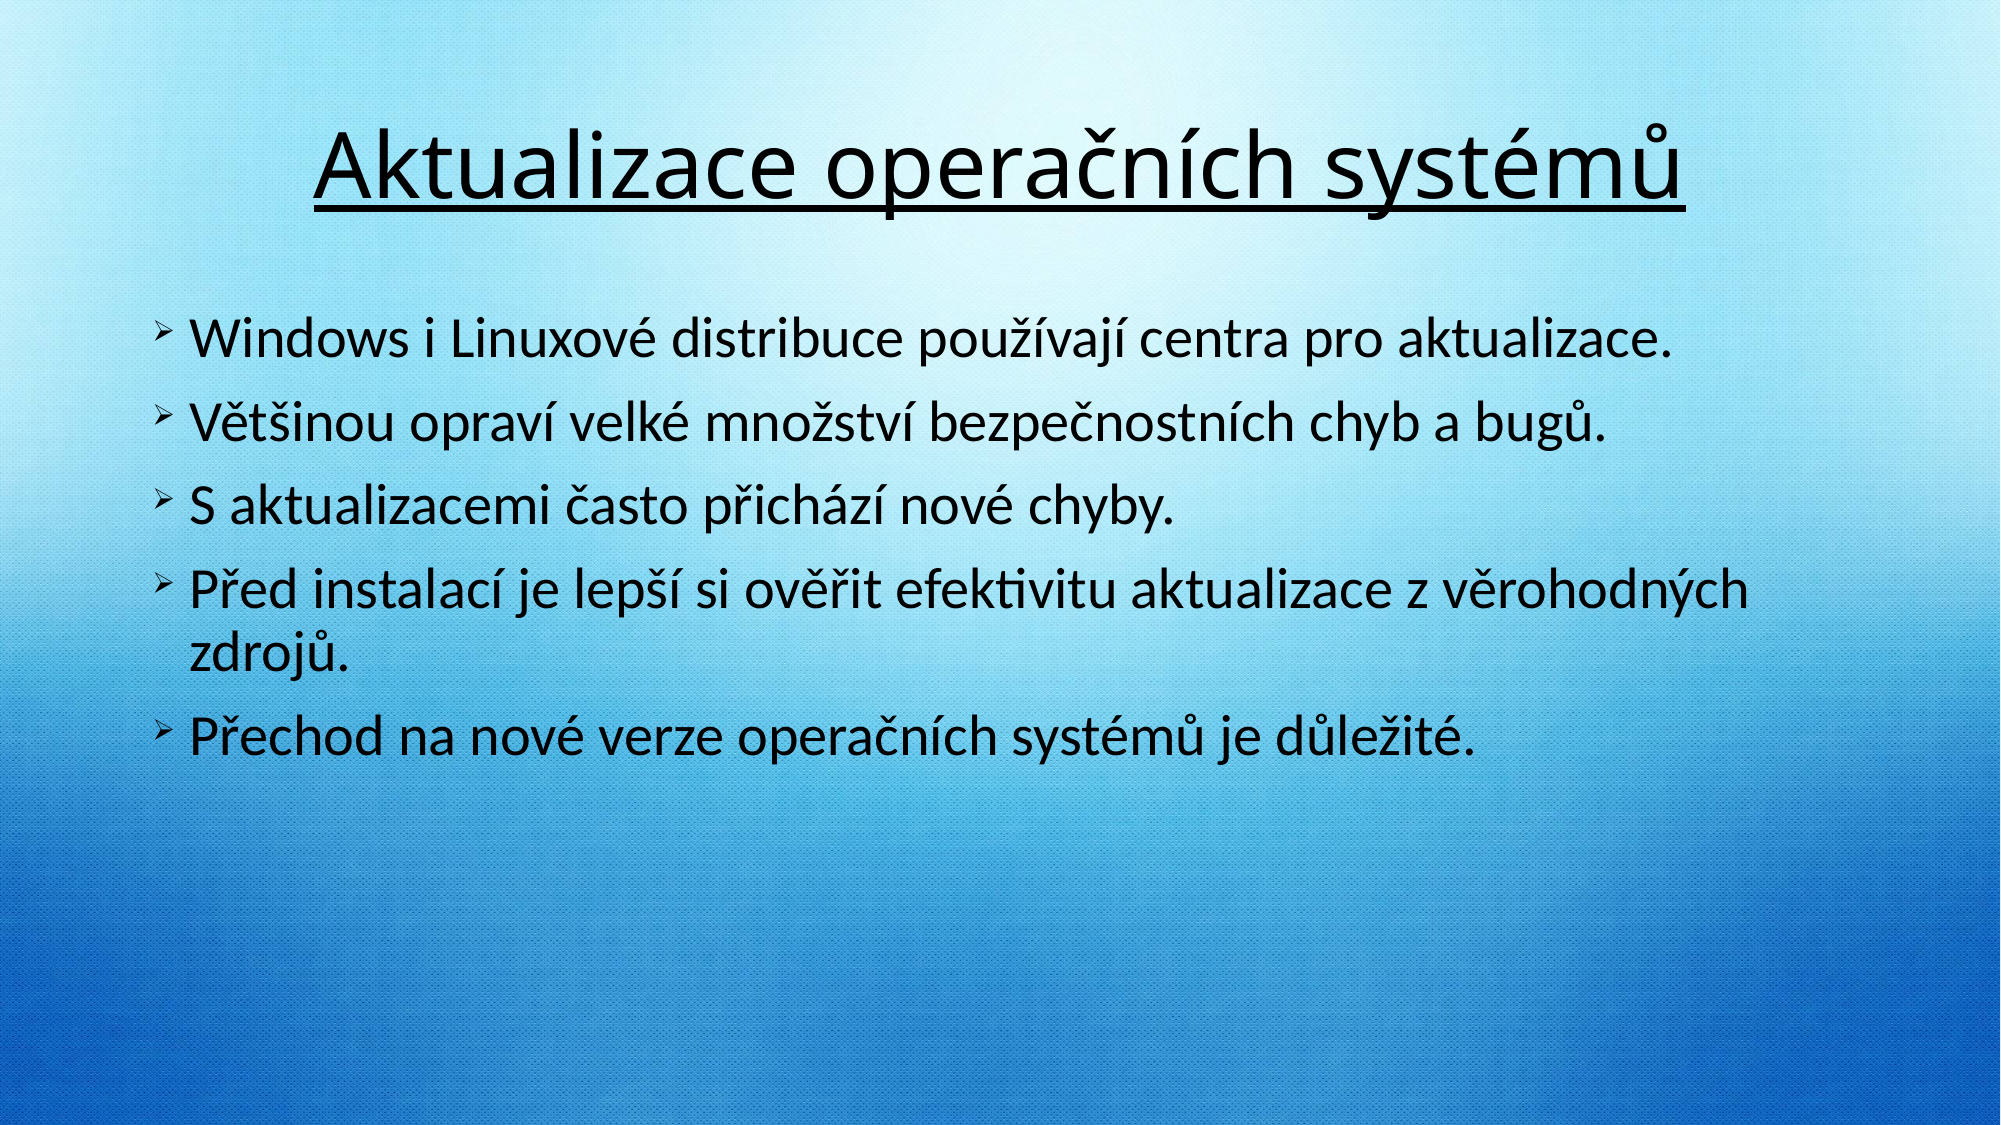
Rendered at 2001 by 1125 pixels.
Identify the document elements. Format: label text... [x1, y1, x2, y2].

title Aktualizace operačních systémů [137, 59, 1863, 278]
picture [0, 0, 2001, 1125]
list Windows i Linuxové distribuce používají centra pro aktualizace. Většinou opraví velké množství bezpečnostních chyb a bugů. S aktualizacemi často přichází nové chyby. Před instalací je lepší si ověřit efektivitu aktualizace z věrohodných zdrojů. Přechod na nové verze operačních systémů je důležité. [137, 299, 1863, 1014]
